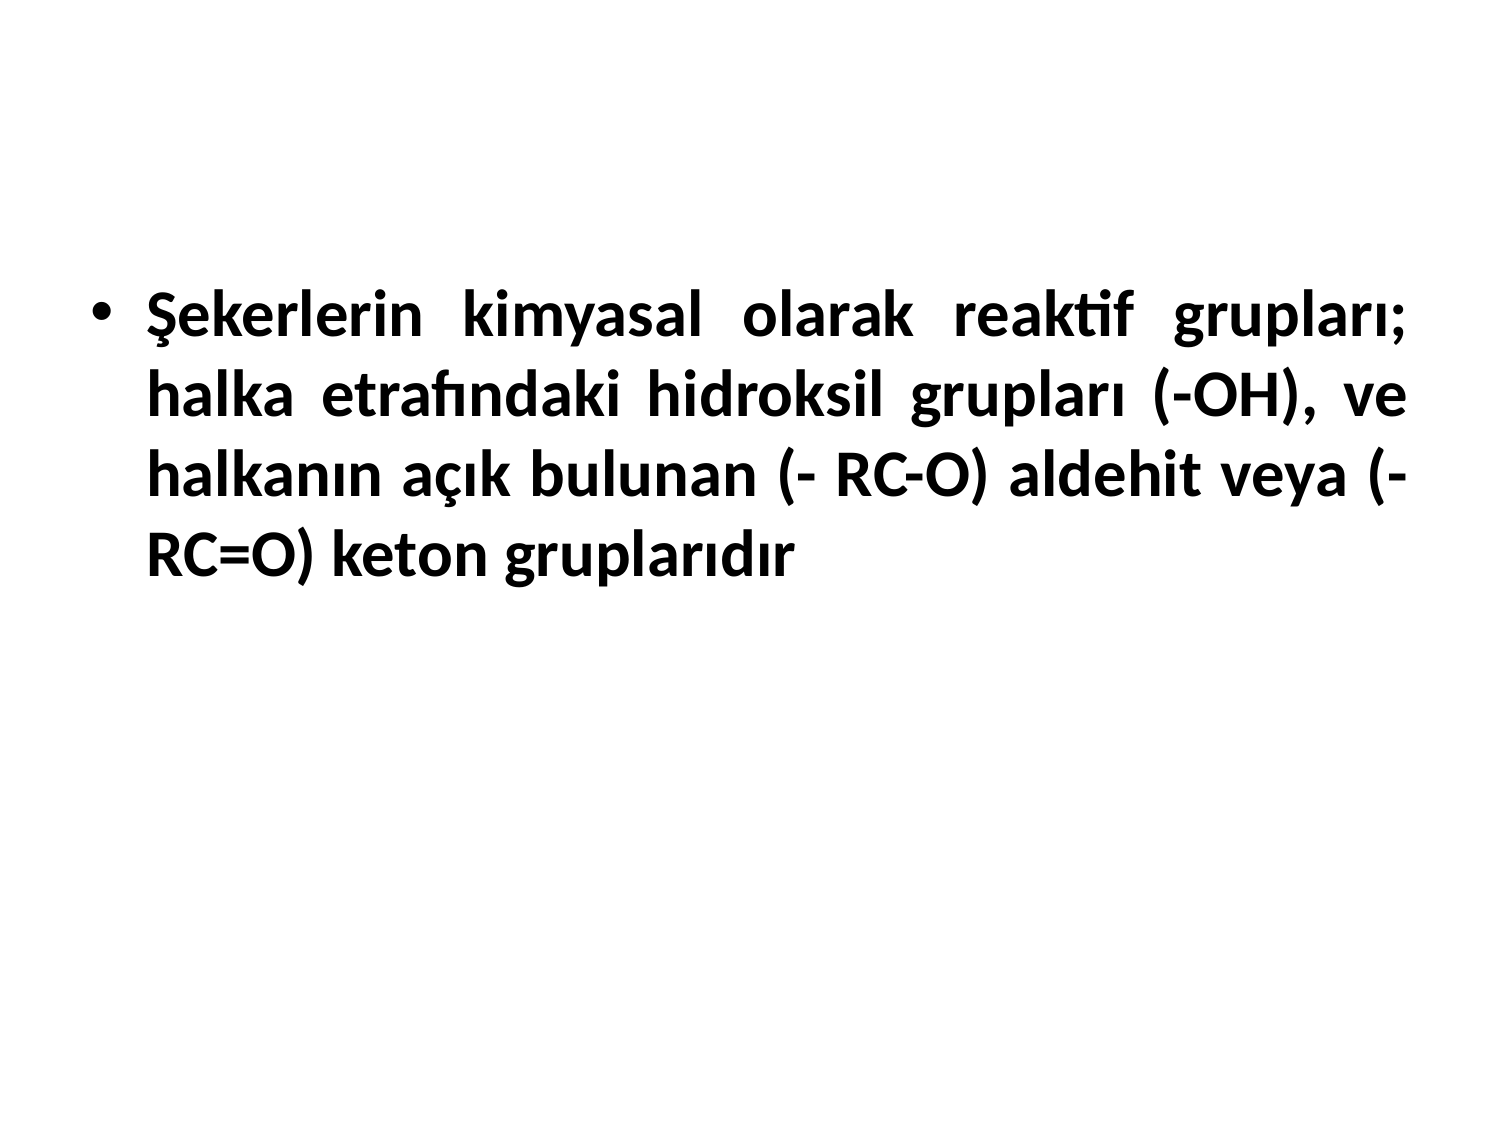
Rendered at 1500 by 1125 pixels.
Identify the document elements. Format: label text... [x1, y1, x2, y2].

list Şekerlerin kimyasal olarak reaktif grupları; halka etrafındaki hidroksil grupları (-OH), ve halkanın açık bulunan (- RC-O) aldehit veya (-RC=O) keton gruplarıdır [75, 262, 1425, 1005]
